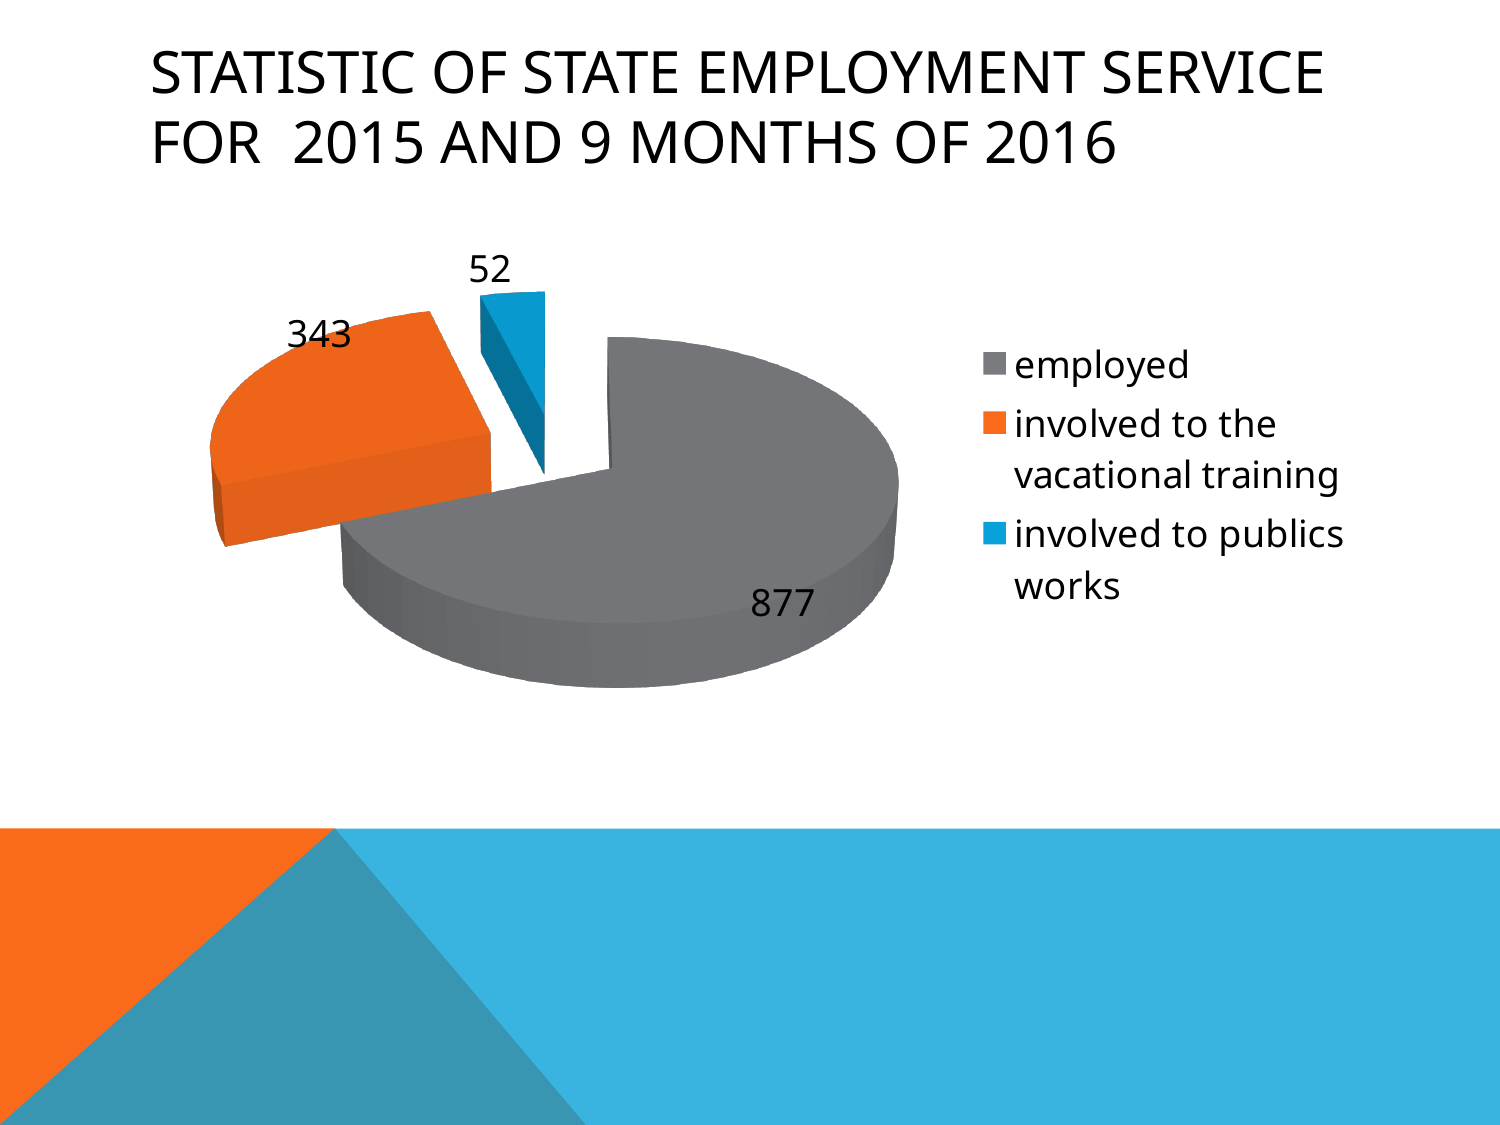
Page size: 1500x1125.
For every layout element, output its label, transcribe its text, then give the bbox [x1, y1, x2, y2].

chart [134, 180, 1369, 768]
title Statistic of State Employment SERvice for 2015 and 9 months of 2016 [135, 60, 1369, 150]
